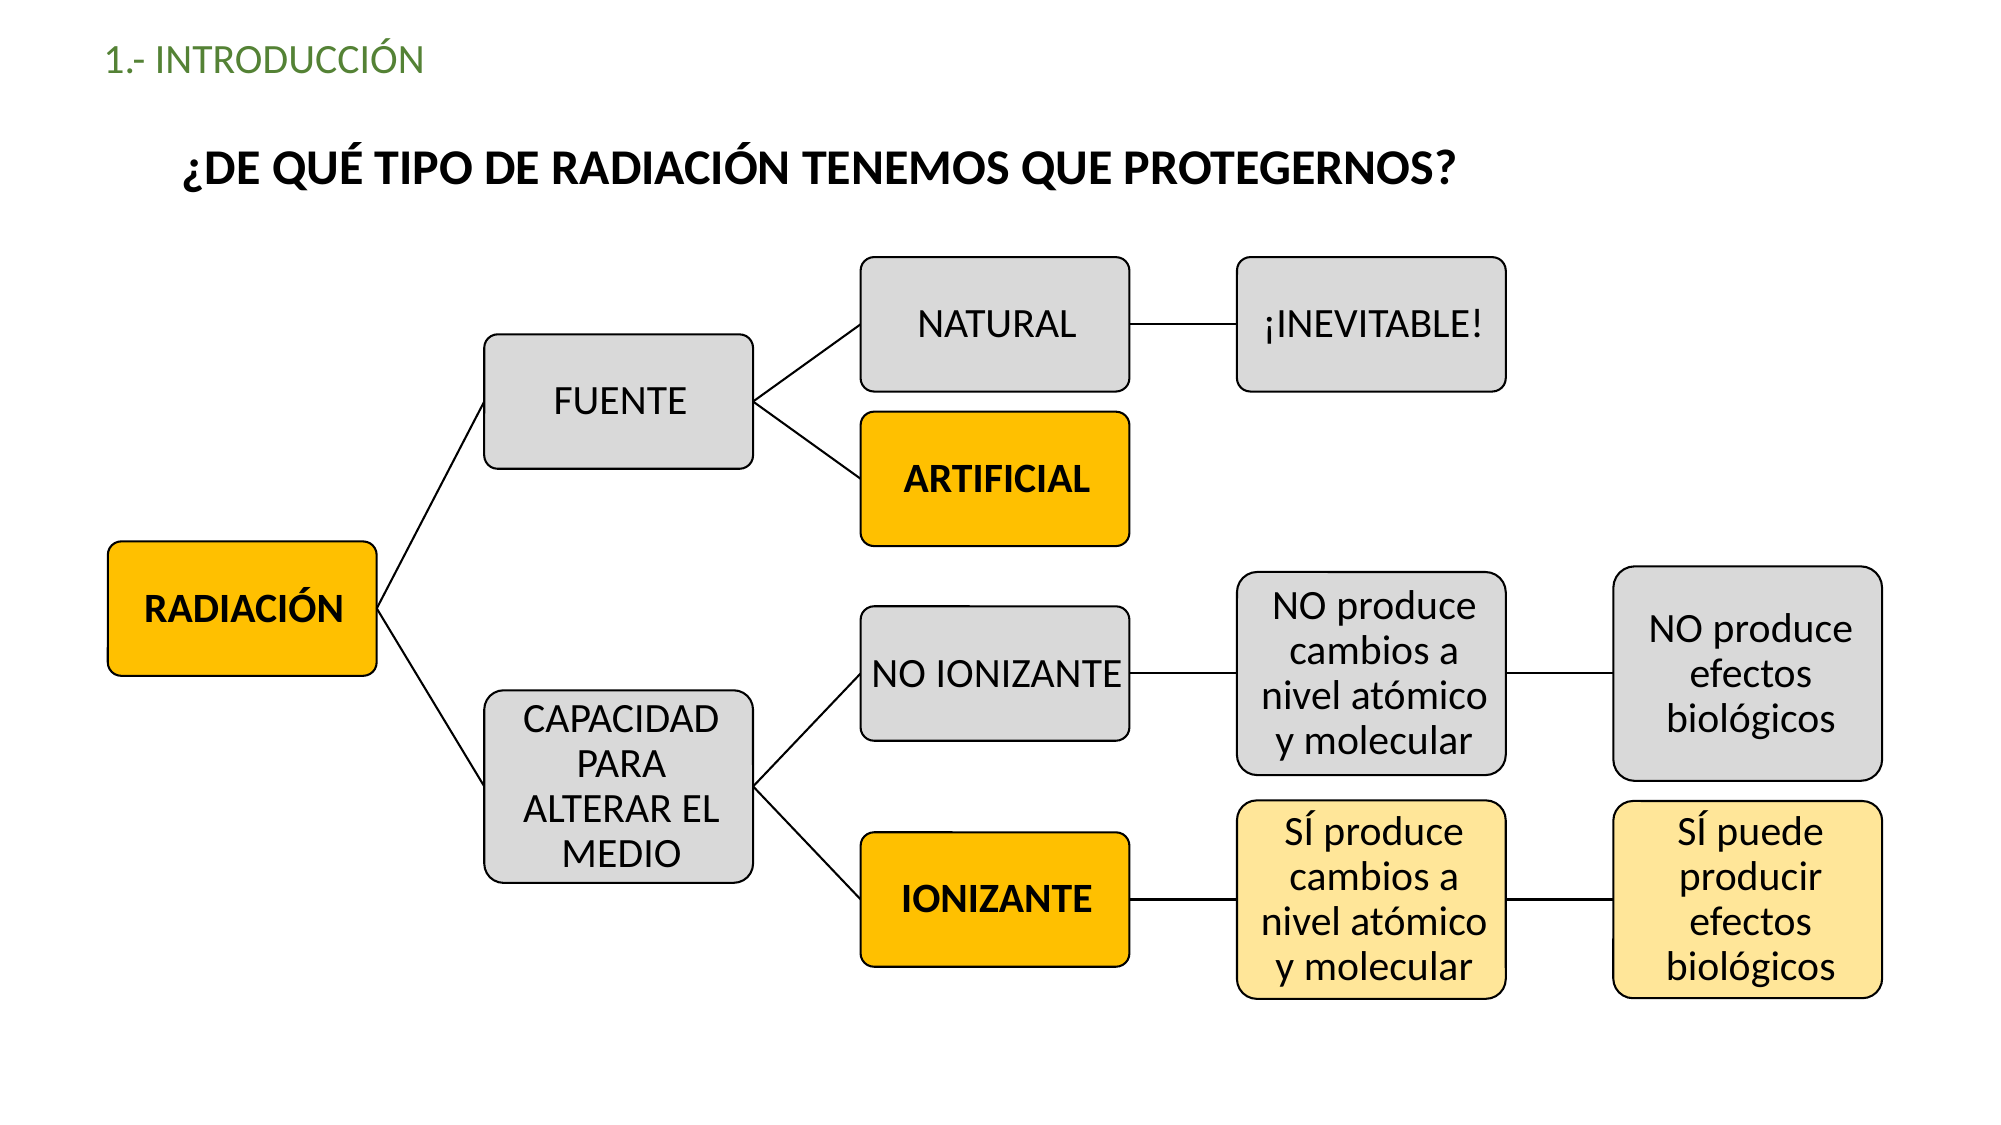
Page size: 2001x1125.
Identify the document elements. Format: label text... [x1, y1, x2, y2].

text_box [105, 183, 1885, 1073]
title 1.- INTRODUCCIÓN [88, 14, 1814, 105]
text_box ¿DE QUÉ TIPO DE RADIACIÓN TENEMOS QUE PROTEGERNOS? [166, 126, 1866, 183]
